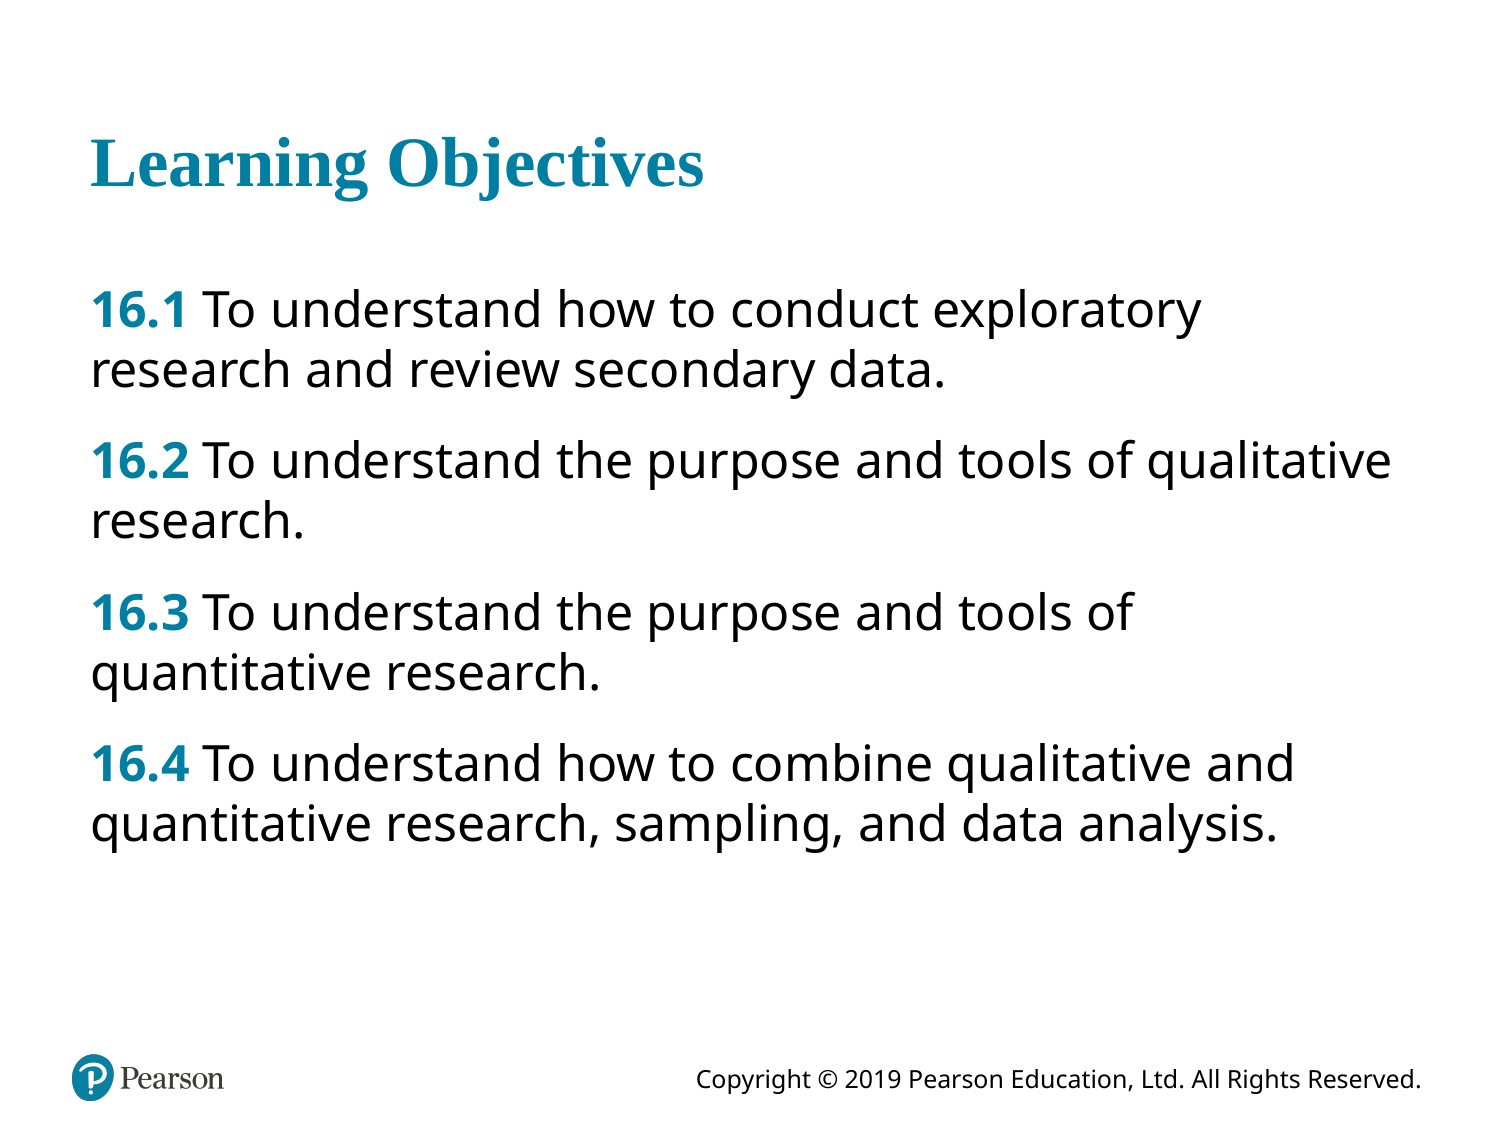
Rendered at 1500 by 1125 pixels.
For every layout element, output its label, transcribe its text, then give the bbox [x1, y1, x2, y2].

picture [98, 1054, 224, 1101]
picture [72, 1054, 88, 1070]
title Learning Objectives [75, 35, 1425, 216]
picture [72, 1087, 83, 1101]
list 16.1 To understand how to conduct exploratory research and review secondary data. 16.2 To understand the purpose and tools of qualitative research. 16.3 To understand the purpose and tools of quantitative research. 16.4 To understand how to combine qualitative and quantitative research, sampling, and data analysis. [75, 262, 1425, 1005]
picture [80, 1063, 106, 1088]
